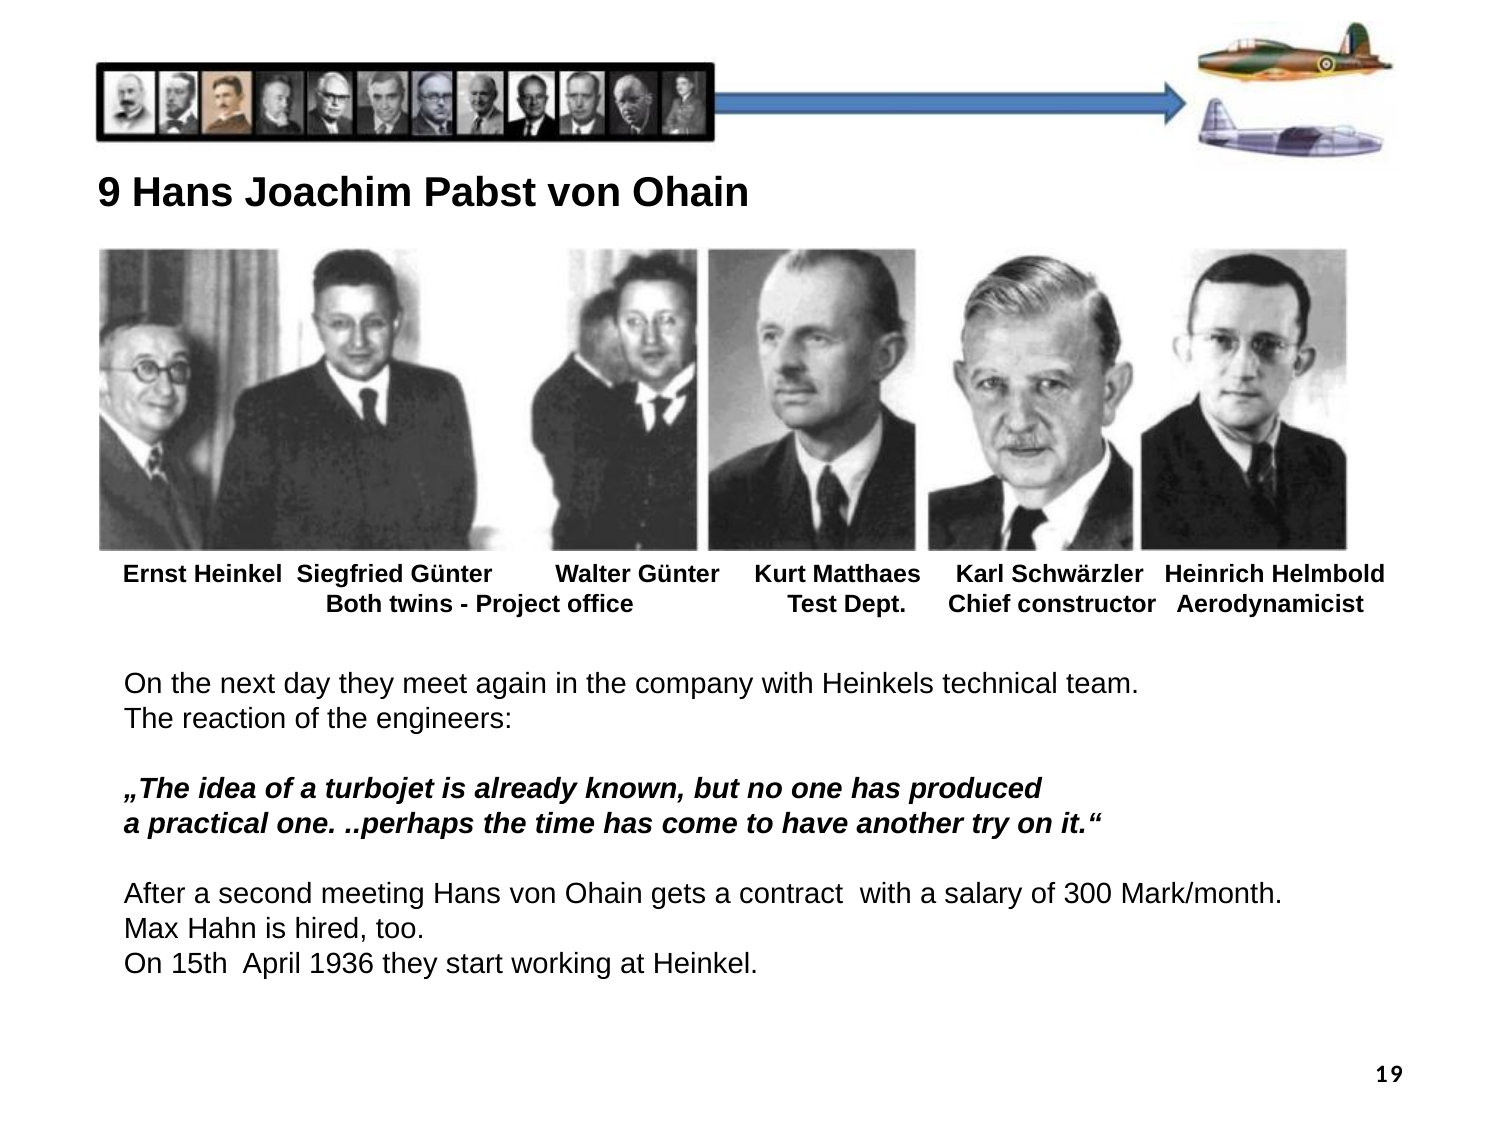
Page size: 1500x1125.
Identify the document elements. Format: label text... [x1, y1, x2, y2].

text_box Ernst Heinkel Siegfried Günter Walter Günter Kurt Matthaes Karl Schwärzler Heinrich Helmbold Both twins - Project office Test Dept. Chief constructor Aerodynamicist [108, 549, 1411, 625]
text_box On the next day they meet again in the company with Heinkels technical team. The reaction of the engineers: „The idea of a turbojet is already known, but no one has produced a practical one. ..perhaps the time has come to have another try on it.“ After a second meeting Hans von Ohain gets a contract with a salary of 300 Mark/month. Max Hahn is hired, too. On 15th April 1936 they start working at Heinkel. [108, 656, 1300, 987]
list 9 Hans Joachim Pabst von Ohain [97, 183, 764, 216]
picture [95, 21, 1405, 171]
picture [99, 247, 1348, 551]
list 19 [1375, 1057, 1420, 1088]
